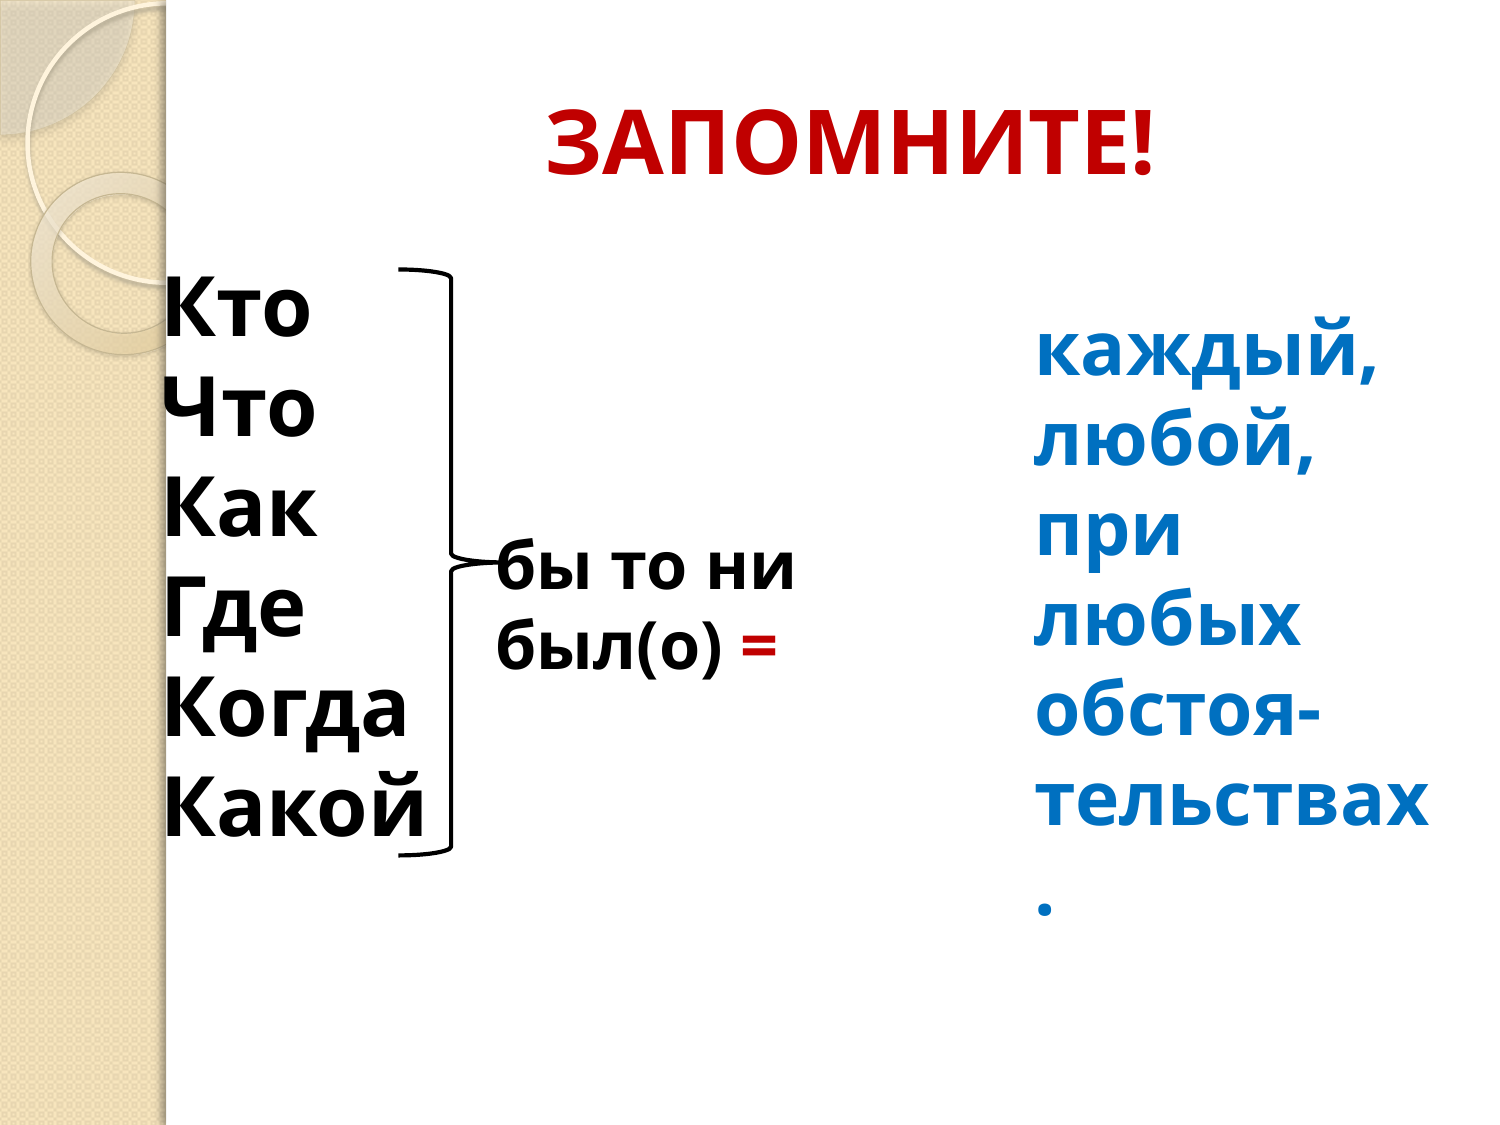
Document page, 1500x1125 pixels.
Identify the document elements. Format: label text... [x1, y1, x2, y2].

text_box каждый, любой, при любых обстоя- тельствах. [1019, 292, 1465, 1028]
text_box [398, 268, 480, 857]
title ЗАПОМНИТЕ! [235, 45, 1466, 233]
text_box бы то ни был(о) = [480, 515, 1019, 691]
text_box Кто Что Как Где Когда Какой [146, 246, 444, 861]
